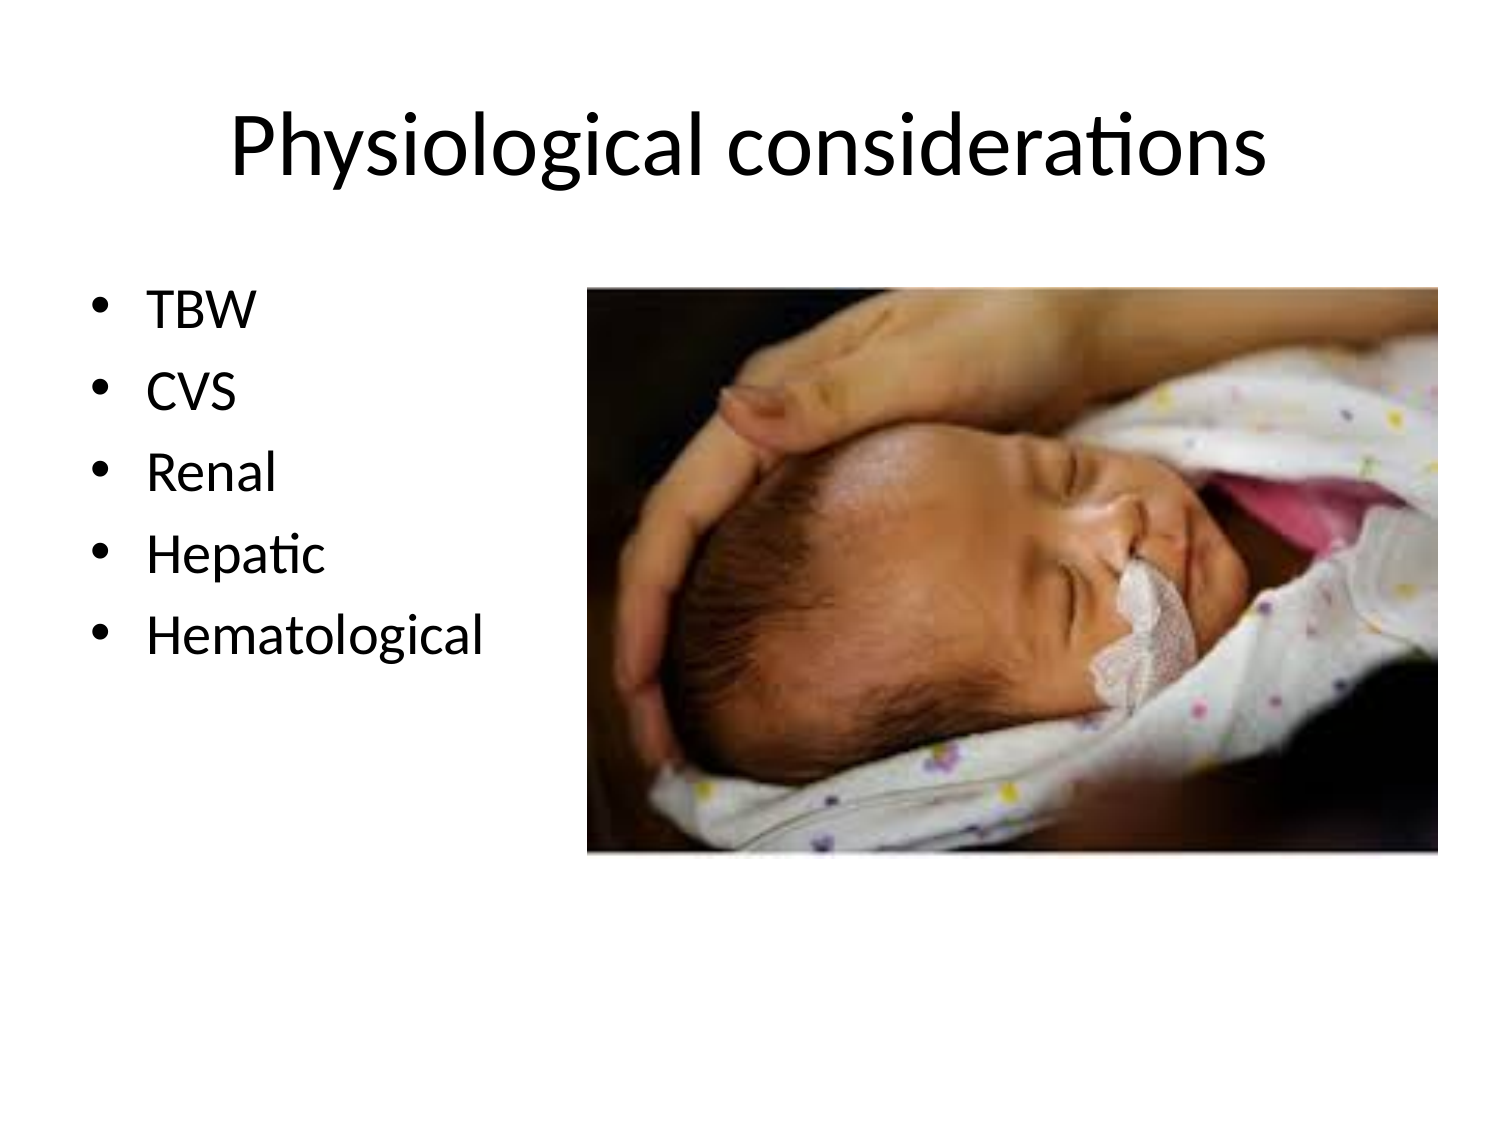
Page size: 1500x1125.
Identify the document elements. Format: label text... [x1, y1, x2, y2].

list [587, 287, 1438, 859]
title Physiological considerations [75, 45, 1425, 233]
list TBW CVS Renal Hepatic Hematological [75, 262, 738, 1005]
